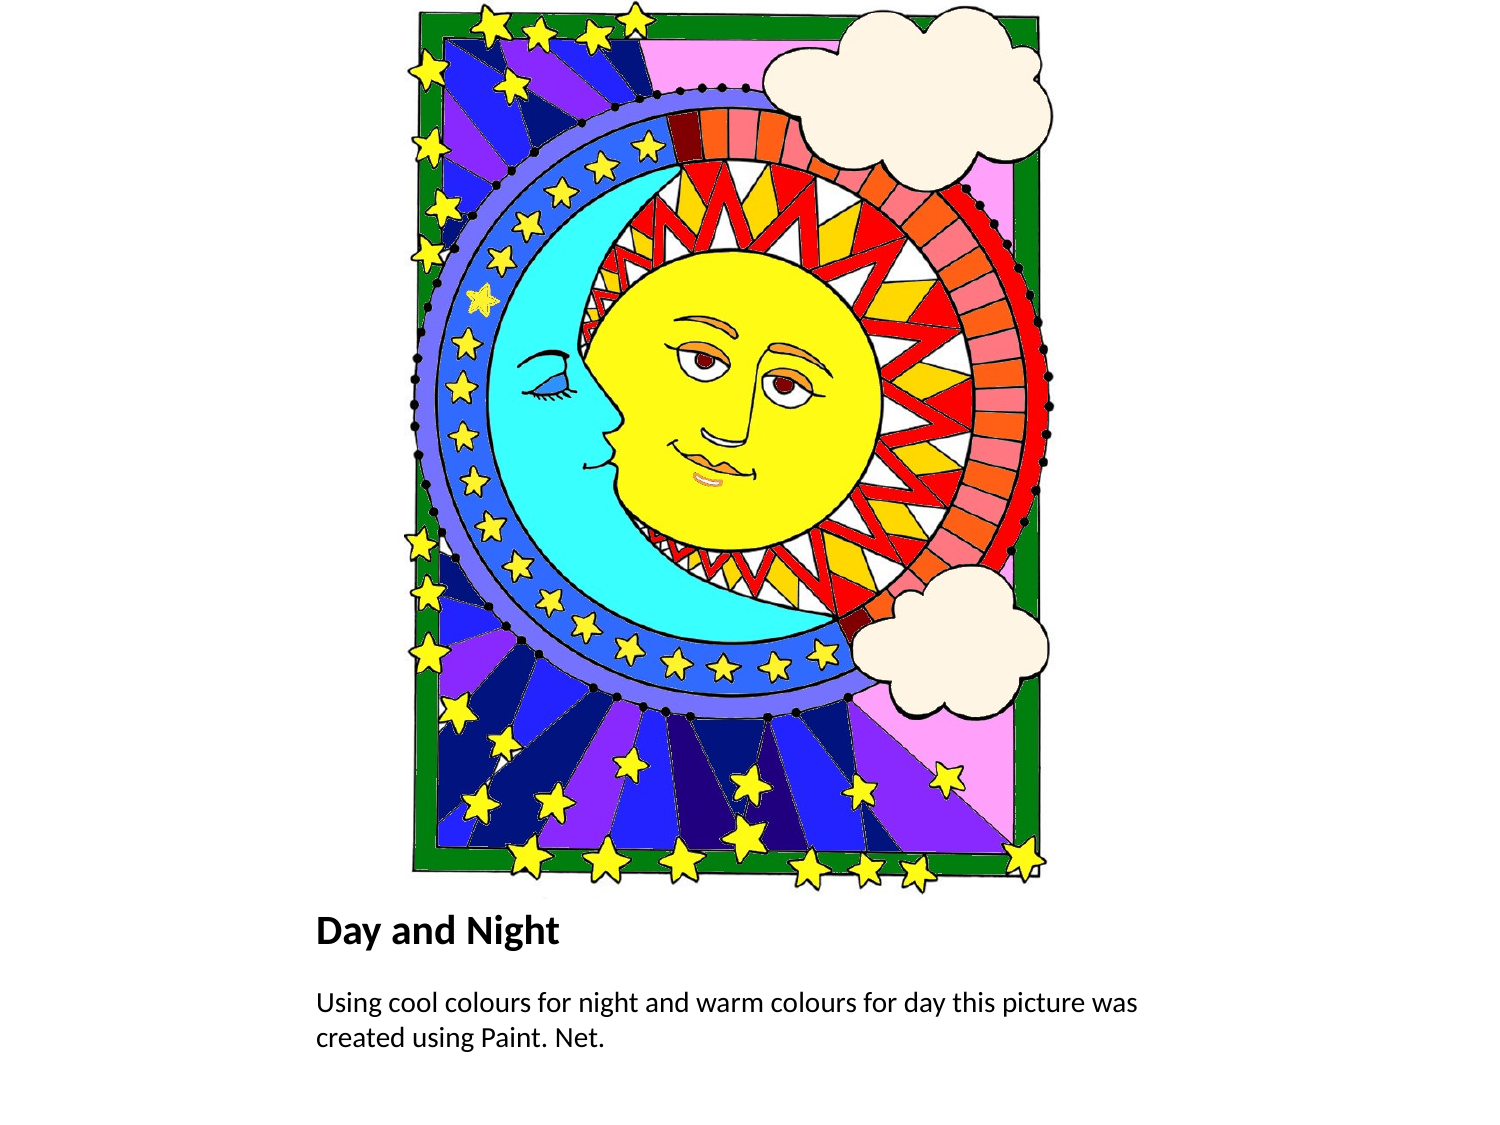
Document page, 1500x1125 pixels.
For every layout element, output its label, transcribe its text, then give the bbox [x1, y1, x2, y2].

title Day and Night [301, 867, 1202, 961]
list Using cool colours for night and warm colours for day this picture was created using Paint. Net. [301, 975, 1202, 1108]
picture [383, 0, 1082, 899]
